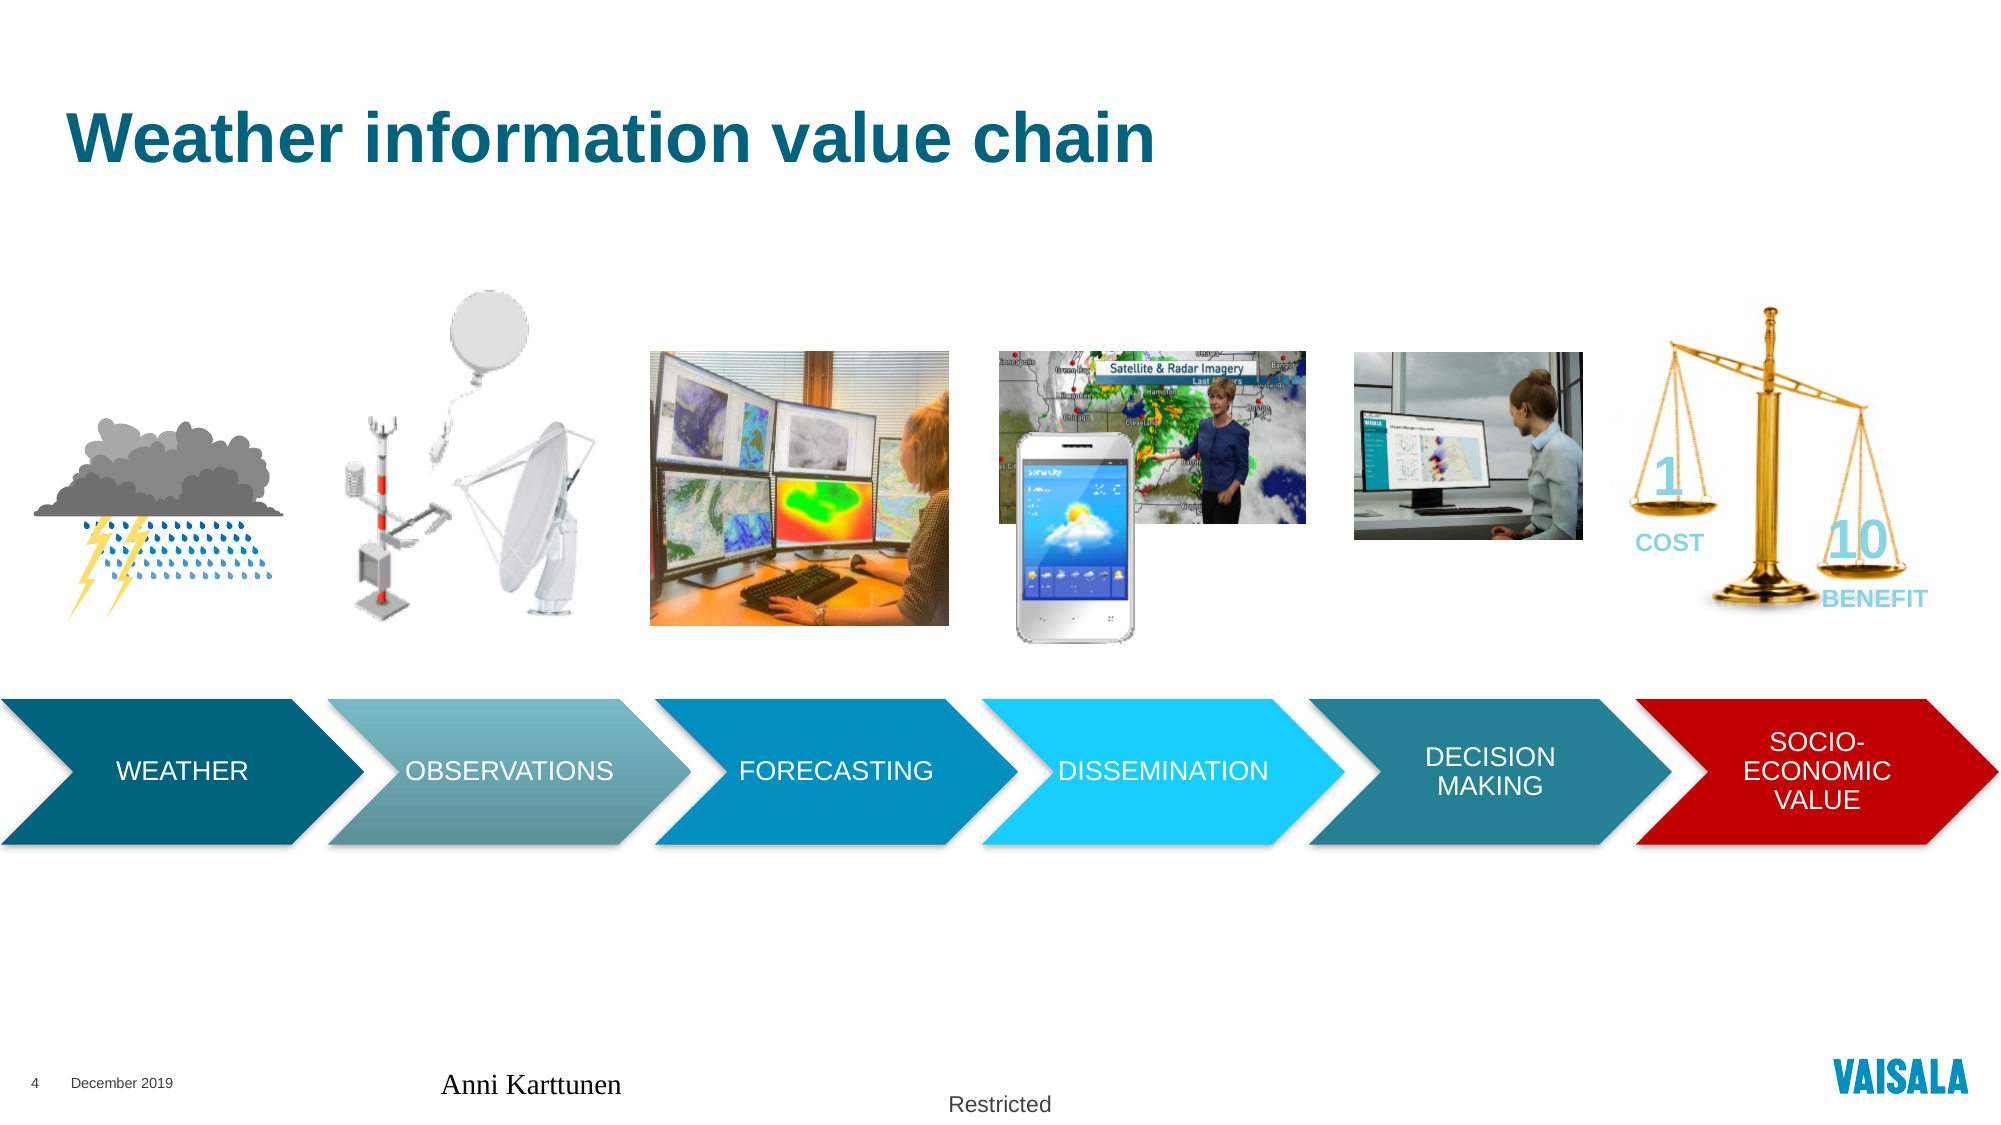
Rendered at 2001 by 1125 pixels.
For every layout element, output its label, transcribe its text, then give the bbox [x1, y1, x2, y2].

picture [33, 417, 284, 622]
picture [998, 351, 1307, 644]
picture [345, 283, 610, 622]
title Weather information value chain [66, 101, 1933, 256]
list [0, 303, 2000, 1125]
picture [1354, 351, 1583, 554]
picture [649, 351, 949, 626]
picture [1608, 299, 1920, 617]
